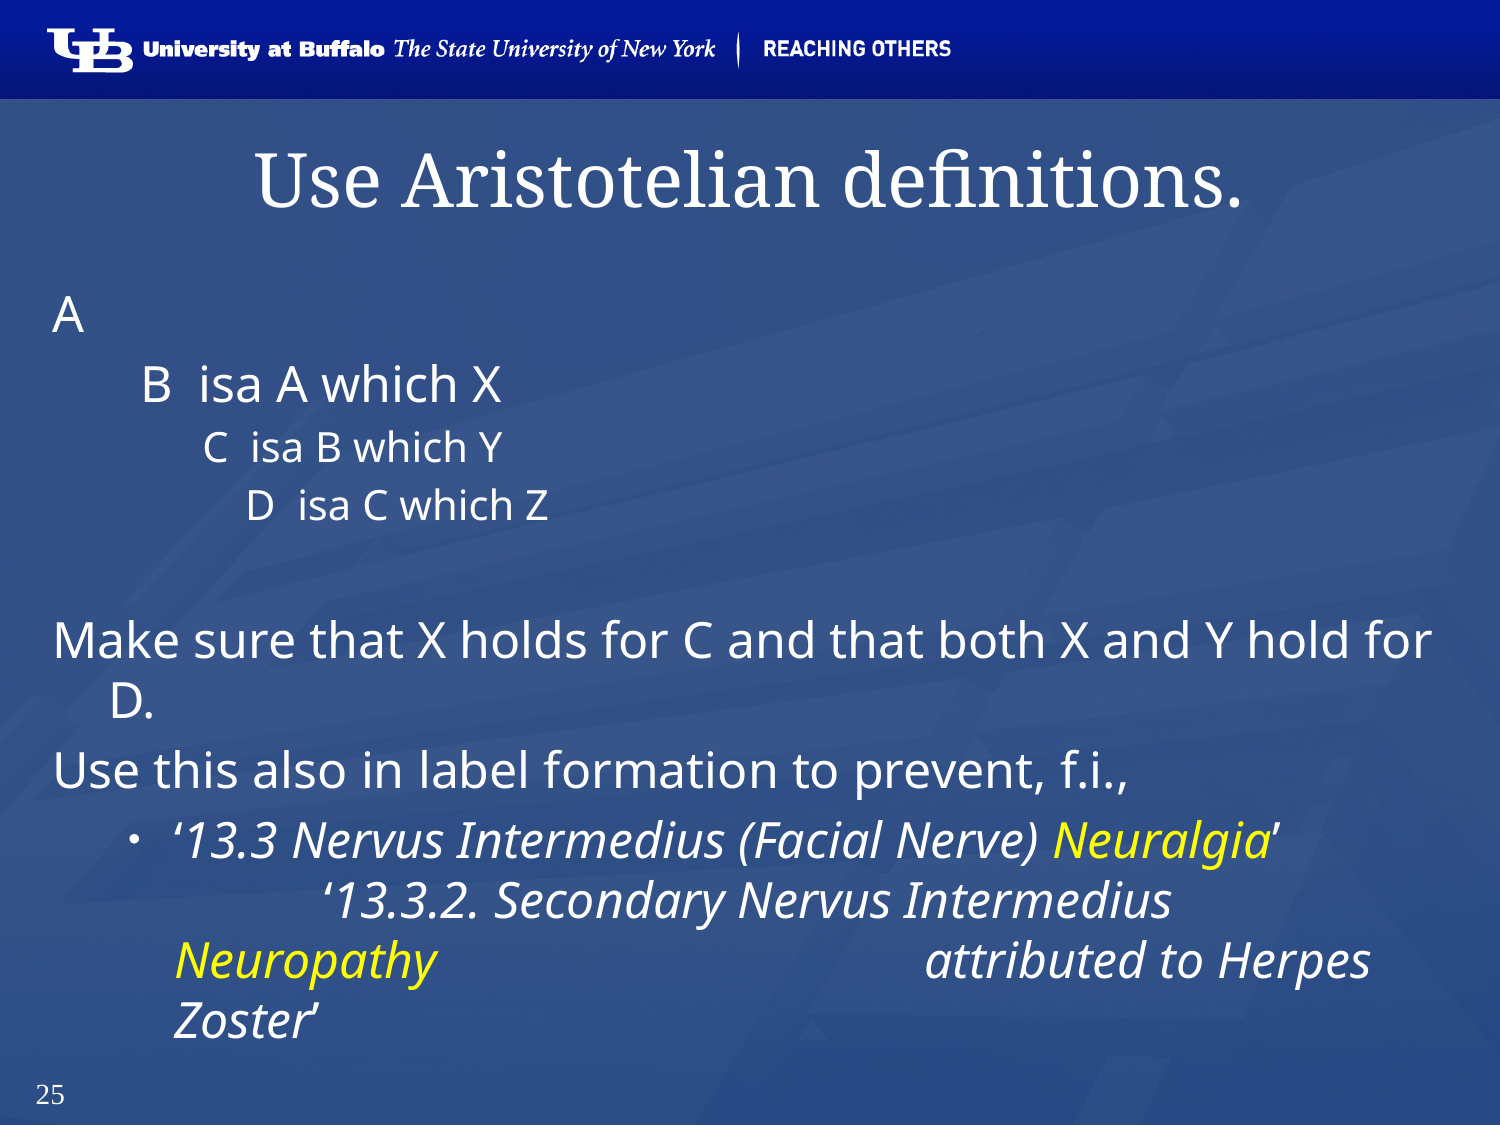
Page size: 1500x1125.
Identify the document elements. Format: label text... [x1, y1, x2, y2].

slide_number 25 [0, 1067, 101, 1118]
picture [0, 0, 1500, 99]
list A B isa A which X C isa B which Y D isa C which Z Make sure that X holds for C and that both X and Y hold for D. Use this also in label formation to prevent, f.i., ‘13.3 Nervus Intermedius (Facial Nerve) Neuralgia’ ‘13.3.2. Secondary Nervus Intermedius Neuropathy attributed to Herpes Zoster’ [37, 275, 1463, 1088]
title Use Aristotelian definitions. [37, 125, 1463, 250]
